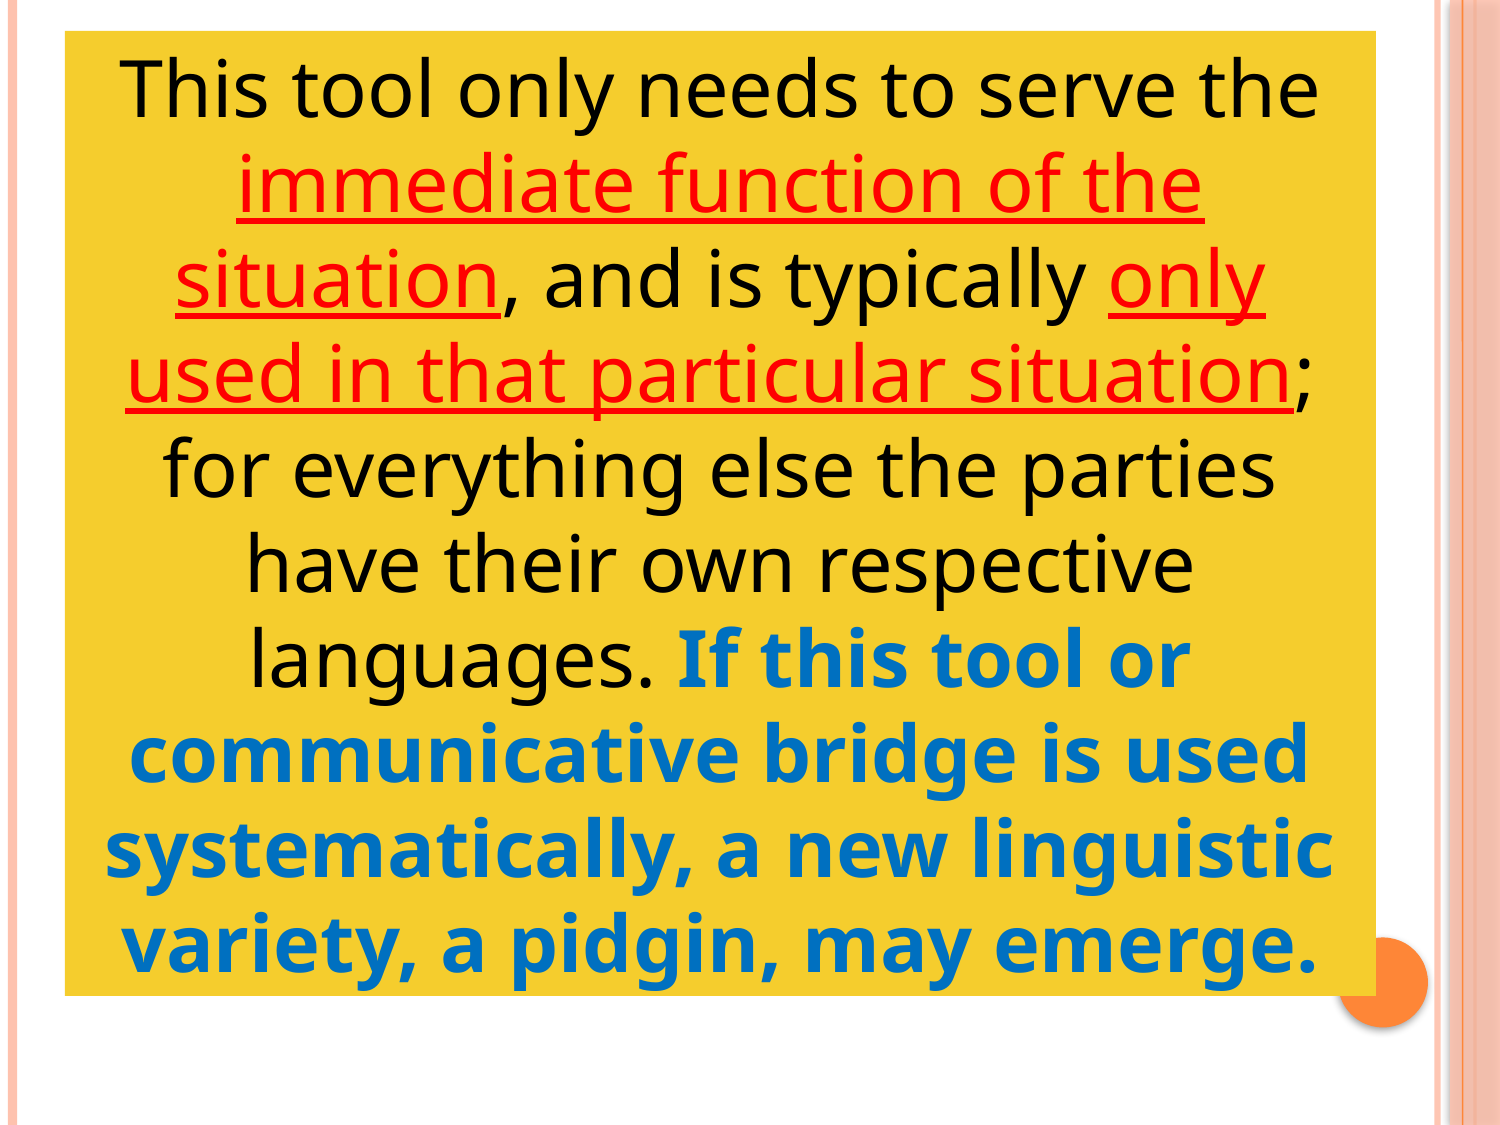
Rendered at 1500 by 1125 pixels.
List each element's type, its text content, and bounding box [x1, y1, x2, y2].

text_box This tool only needs to serve the immediate function of the situation, and is typically only used in that particular situation; for everything else the parties have their own respective languages. If this tool or communicative bridge is used systematically, a new linguistic variety, a pidgin, may emerge. [64, 30, 1376, 996]
list [53, 30, 1436, 1088]
